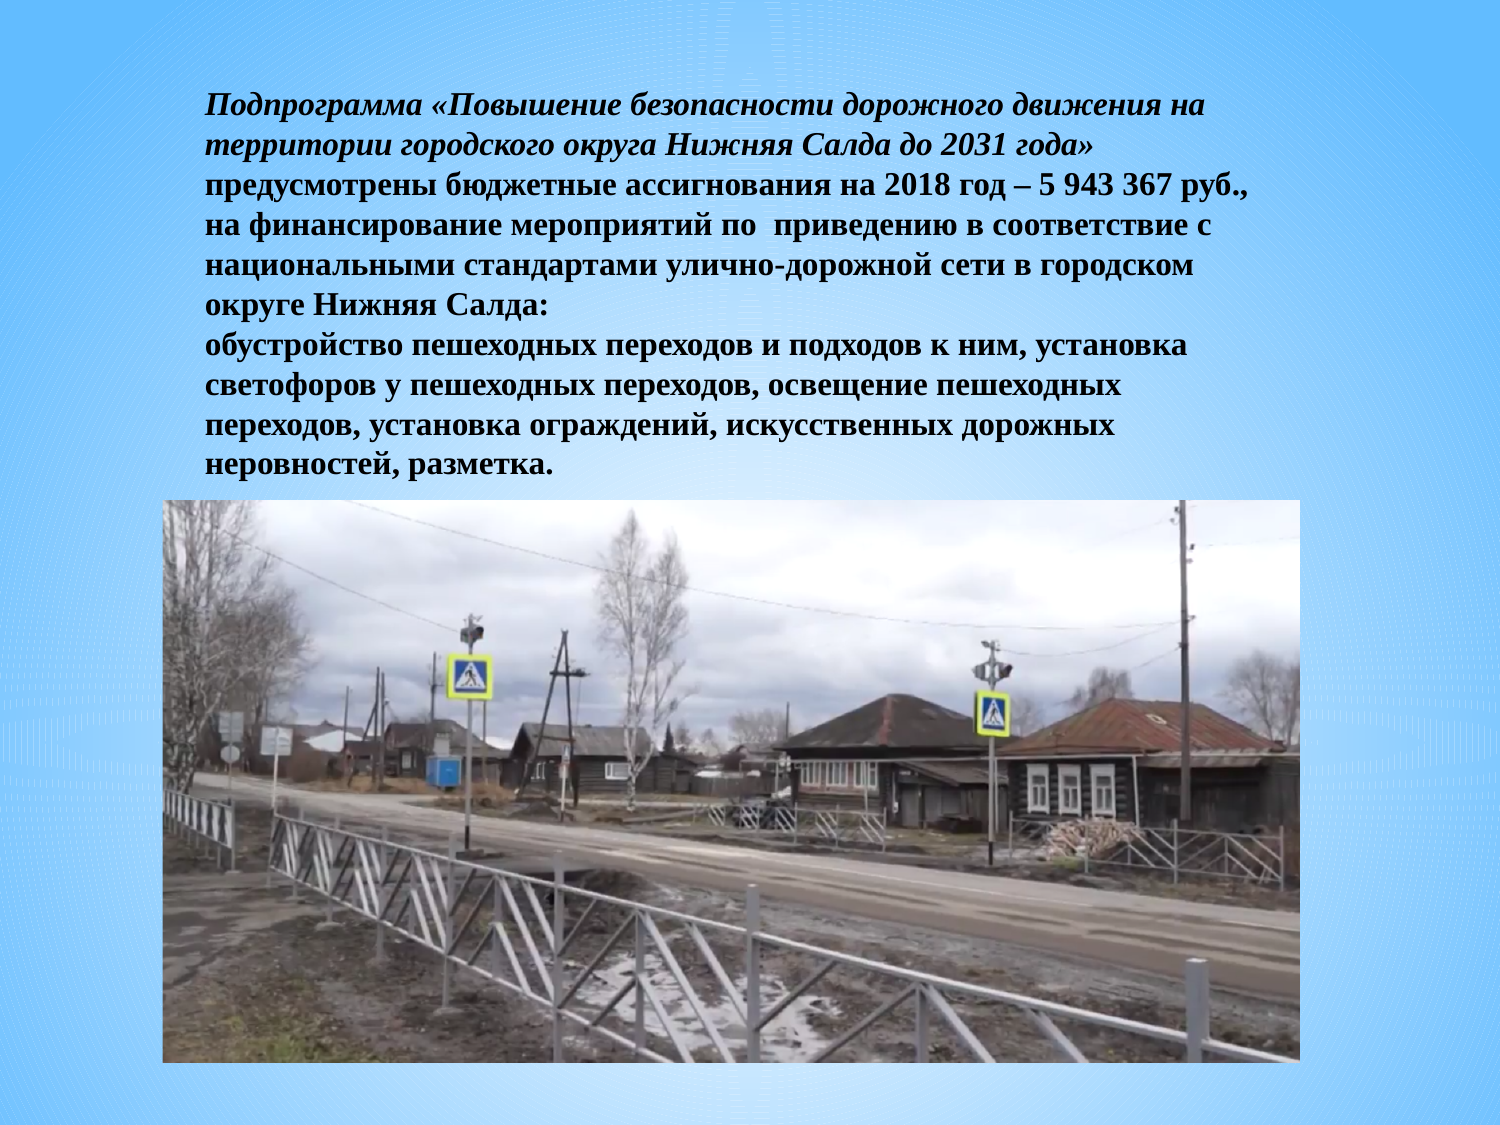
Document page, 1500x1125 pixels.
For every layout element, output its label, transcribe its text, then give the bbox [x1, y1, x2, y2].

table_cell [475, 340, 487, 355]
table_cell [960, 340, 974, 354]
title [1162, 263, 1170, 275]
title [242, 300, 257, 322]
table_cell [1023, 420, 1028, 429]
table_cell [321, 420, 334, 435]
table_cell [1062, 380, 1076, 394]
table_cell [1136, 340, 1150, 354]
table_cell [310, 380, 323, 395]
table_cell [383, 459, 389, 473]
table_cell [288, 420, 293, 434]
table_cell [796, 263, 801, 280]
table_cell [932, 340, 947, 354]
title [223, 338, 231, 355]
table_cell [730, 263, 735, 274]
table_cell [1037, 339, 1047, 356]
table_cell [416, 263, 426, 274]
table_cell [880, 264, 893, 274]
table_cell [1009, 340, 1016, 354]
table_cell [524, 340, 534, 360]
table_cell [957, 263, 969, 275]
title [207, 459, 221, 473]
table_cell [641, 263, 648, 274]
table_cell [573, 340, 579, 354]
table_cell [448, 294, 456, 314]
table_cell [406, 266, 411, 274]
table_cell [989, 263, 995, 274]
table_cell [456, 380, 460, 394]
table_cell [503, 380, 516, 395]
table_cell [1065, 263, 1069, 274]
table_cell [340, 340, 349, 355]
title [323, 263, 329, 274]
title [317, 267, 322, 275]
table_cell [979, 340, 985, 354]
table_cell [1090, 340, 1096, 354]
table_cell [371, 420, 380, 436]
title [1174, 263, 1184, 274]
table_cell [1014, 380, 1026, 394]
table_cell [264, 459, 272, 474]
table_cell [465, 380, 470, 394]
table_cell [515, 304, 521, 319]
table_cell [759, 263, 767, 275]
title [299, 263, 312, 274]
table_cell [417, 427, 423, 435]
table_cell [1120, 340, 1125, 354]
title Подпрограмма «Повышение безопасности дорожного движения на территории городского округа Нижняя Салда до 2031 года» предусмотрены бюджетные ассигнования на 2018 год – 5 943 367 руб., на финансирование мероприятий по приведению в соответствие с национальными стандартами улично-дорожной сети в городском округе Нижняя Салда: обустройство пешеходных переходов и подходов к ним, установка светофоров у пешеходных переходов, освещение пешеходных переходов, установка ограждений, искусственных дорожных неровностей, разметка. [137, 75, 1300, 263]
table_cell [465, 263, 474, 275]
table_cell [1056, 420, 1070, 434]
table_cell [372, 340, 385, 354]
table_cell [556, 340, 561, 354]
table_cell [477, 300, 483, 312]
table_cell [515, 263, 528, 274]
table_cell [722, 263, 727, 271]
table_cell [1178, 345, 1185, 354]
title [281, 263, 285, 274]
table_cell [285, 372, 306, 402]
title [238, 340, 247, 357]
table_cell [1037, 380, 1042, 394]
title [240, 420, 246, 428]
table_cell [973, 380, 977, 390]
table_cell [488, 380, 500, 394]
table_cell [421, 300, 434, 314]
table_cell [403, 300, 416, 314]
table_cell [435, 420, 449, 434]
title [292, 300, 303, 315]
table_cell [530, 300, 536, 314]
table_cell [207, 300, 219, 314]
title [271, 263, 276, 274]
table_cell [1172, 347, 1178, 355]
table_cell [523, 307, 529, 315]
table_cell [848, 263, 852, 274]
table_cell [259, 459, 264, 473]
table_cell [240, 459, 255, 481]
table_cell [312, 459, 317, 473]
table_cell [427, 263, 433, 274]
table_cell [898, 340, 903, 352]
table_cell [703, 263, 710, 274]
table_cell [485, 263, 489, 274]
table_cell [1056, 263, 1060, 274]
table_cell [649, 263, 655, 274]
table_cell [820, 263, 835, 282]
table_cell [583, 340, 594, 355]
table_cell [473, 380, 485, 395]
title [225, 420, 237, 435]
table_cell [411, 379, 426, 394]
table_cell [890, 340, 895, 349]
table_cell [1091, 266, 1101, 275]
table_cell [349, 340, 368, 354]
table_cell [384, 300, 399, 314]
table_cell [458, 339, 462, 354]
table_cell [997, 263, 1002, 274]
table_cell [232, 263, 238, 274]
picture [162, 499, 1301, 1063]
table_cell [1000, 380, 1011, 395]
table_cell [768, 263, 772, 274]
table_cell [454, 420, 467, 435]
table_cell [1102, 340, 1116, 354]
table_cell [1101, 420, 1113, 434]
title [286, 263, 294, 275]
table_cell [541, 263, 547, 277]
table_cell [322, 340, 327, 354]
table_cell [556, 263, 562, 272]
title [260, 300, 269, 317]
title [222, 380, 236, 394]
table_cell [839, 263, 843, 274]
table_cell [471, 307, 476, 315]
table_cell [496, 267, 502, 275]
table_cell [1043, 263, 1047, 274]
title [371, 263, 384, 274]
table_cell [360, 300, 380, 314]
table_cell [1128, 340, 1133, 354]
table_cell [564, 347, 570, 354]
table_cell [538, 340, 552, 354]
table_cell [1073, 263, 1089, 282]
table_cell [375, 459, 381, 473]
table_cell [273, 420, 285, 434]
table_cell [446, 380, 451, 394]
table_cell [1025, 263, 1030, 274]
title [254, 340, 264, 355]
table_cell [809, 263, 817, 275]
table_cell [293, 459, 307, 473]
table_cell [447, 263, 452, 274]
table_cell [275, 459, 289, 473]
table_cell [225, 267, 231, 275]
table_cell [991, 380, 995, 394]
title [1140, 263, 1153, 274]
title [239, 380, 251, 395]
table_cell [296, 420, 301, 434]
table_cell [1091, 420, 1096, 434]
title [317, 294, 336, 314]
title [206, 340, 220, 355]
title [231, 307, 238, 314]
table_cell [982, 380, 986, 394]
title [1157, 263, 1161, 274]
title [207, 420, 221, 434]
table_cell [340, 459, 357, 473]
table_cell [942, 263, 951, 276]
table_cell [987, 340, 993, 354]
table_cell [410, 459, 425, 481]
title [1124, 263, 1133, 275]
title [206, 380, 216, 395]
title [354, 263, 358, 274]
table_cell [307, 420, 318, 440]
table_cell [669, 263, 677, 276]
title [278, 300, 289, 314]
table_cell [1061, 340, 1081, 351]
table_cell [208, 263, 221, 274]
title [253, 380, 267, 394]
table_cell [877, 340, 887, 346]
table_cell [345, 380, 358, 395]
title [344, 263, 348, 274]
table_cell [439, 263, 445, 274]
table_cell [470, 420, 481, 431]
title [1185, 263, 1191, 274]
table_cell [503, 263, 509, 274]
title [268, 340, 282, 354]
table_cell [711, 263, 716, 274]
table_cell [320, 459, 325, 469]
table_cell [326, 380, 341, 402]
table_cell [1032, 420, 1051, 434]
table_cell [522, 380, 531, 388]
table_cell [431, 380, 442, 395]
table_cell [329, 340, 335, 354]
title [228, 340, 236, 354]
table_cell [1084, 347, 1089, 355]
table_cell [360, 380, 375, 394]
table_cell [608, 339, 622, 349]
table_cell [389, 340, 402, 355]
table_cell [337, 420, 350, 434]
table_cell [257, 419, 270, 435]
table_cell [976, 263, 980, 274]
table_cell [629, 263, 636, 274]
table_cell [1029, 380, 1037, 395]
table_cell [804, 263, 808, 274]
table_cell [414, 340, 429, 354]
table_cell [490, 340, 501, 354]
table_cell [505, 340, 518, 355]
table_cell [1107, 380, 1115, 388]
table_cell [467, 340, 471, 354]
table_cell [359, 459, 371, 474]
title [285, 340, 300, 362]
table_cell [386, 420, 415, 435]
table_cell [424, 420, 430, 434]
table_cell [999, 340, 1008, 354]
table_cell [600, 268, 606, 275]
table_cell [741, 263, 754, 274]
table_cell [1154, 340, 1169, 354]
table_cell [1075, 420, 1079, 434]
table_cell [1048, 380, 1060, 400]
table_cell [1081, 380, 1086, 394]
table_cell [905, 340, 920, 355]
table_cell [855, 263, 874, 274]
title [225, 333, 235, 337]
